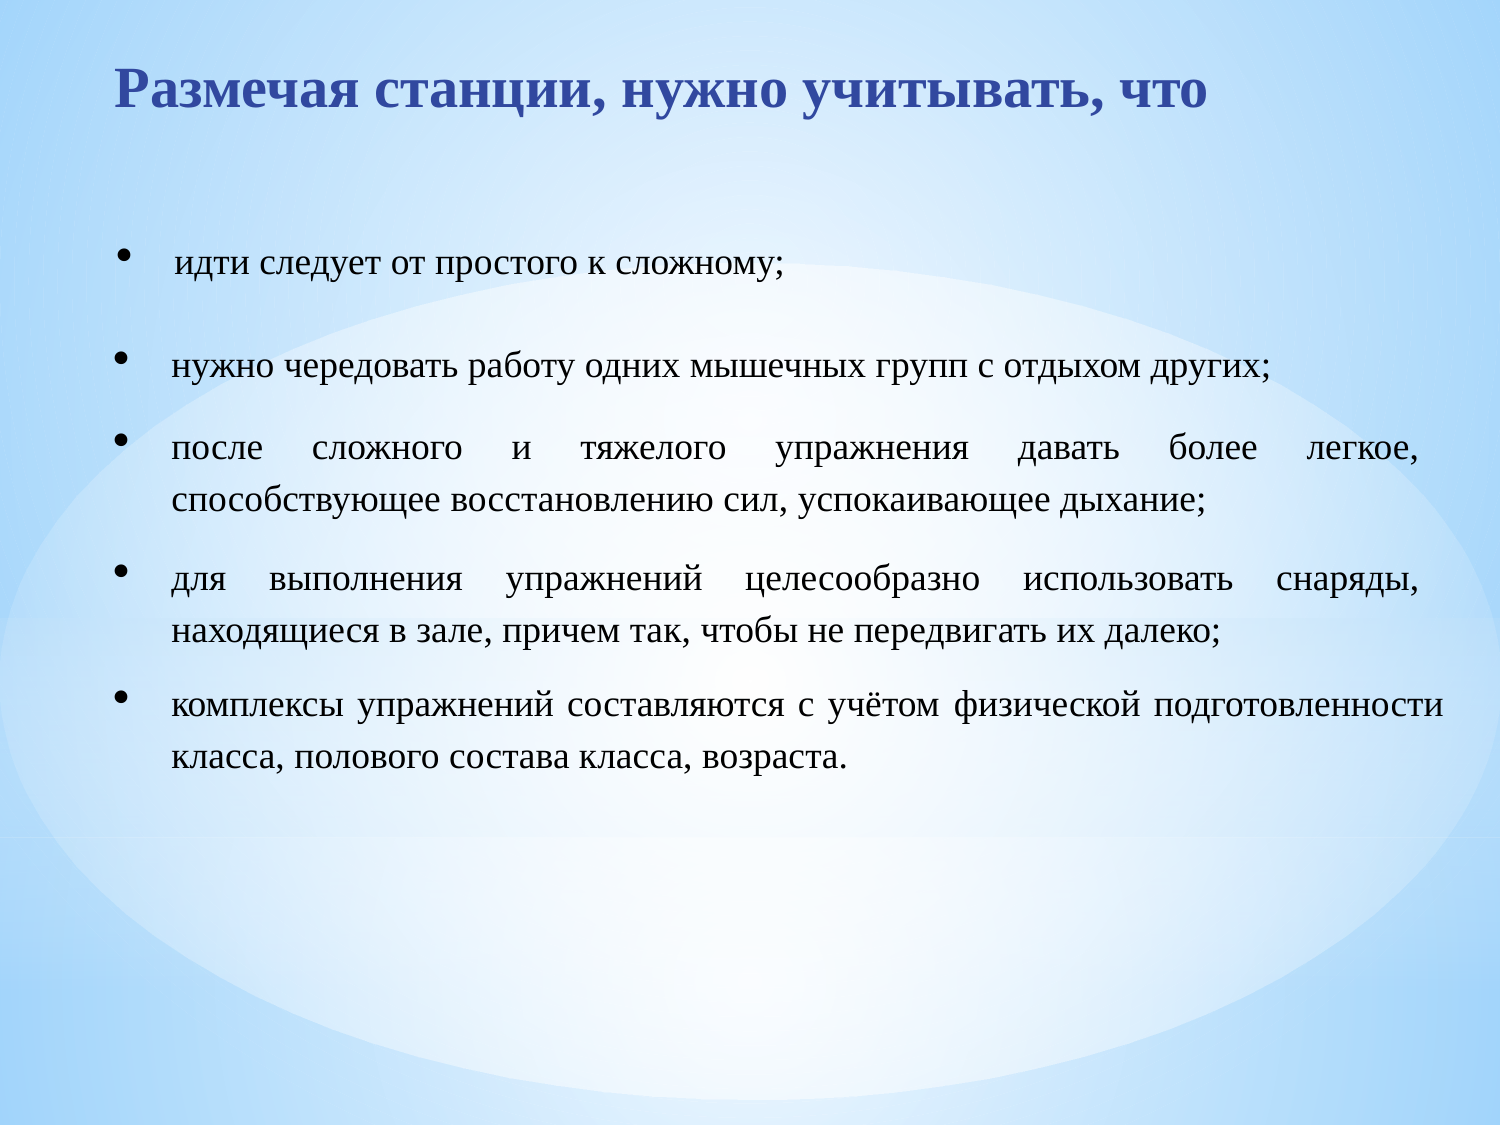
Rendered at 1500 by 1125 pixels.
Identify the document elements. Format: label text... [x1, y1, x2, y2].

text_box для выполнения упражнений целесообразно использовать снаряды, находящиеся в зале, причем так, чтобы не передвигать их далеко; [100, 538, 1436, 657]
text_box комплексы упражнений составляются с учётом физической подготовленности класса, полового состава класса, возраста. [100, 664, 1459, 784]
text_box Размечая станции, нужно учитывать, что [100, 30, 1436, 127]
text_box нужно чередовать работу одних мышечных групп с отдыхом других; [100, 326, 1436, 393]
text_box после сложного и тяжелого упражнения давать более легкое, способствующее восстановлению сил, успокаивающее дыхание; [100, 408, 1436, 527]
text_box идти следует от простого к сложному; [103, 223, 810, 290]
